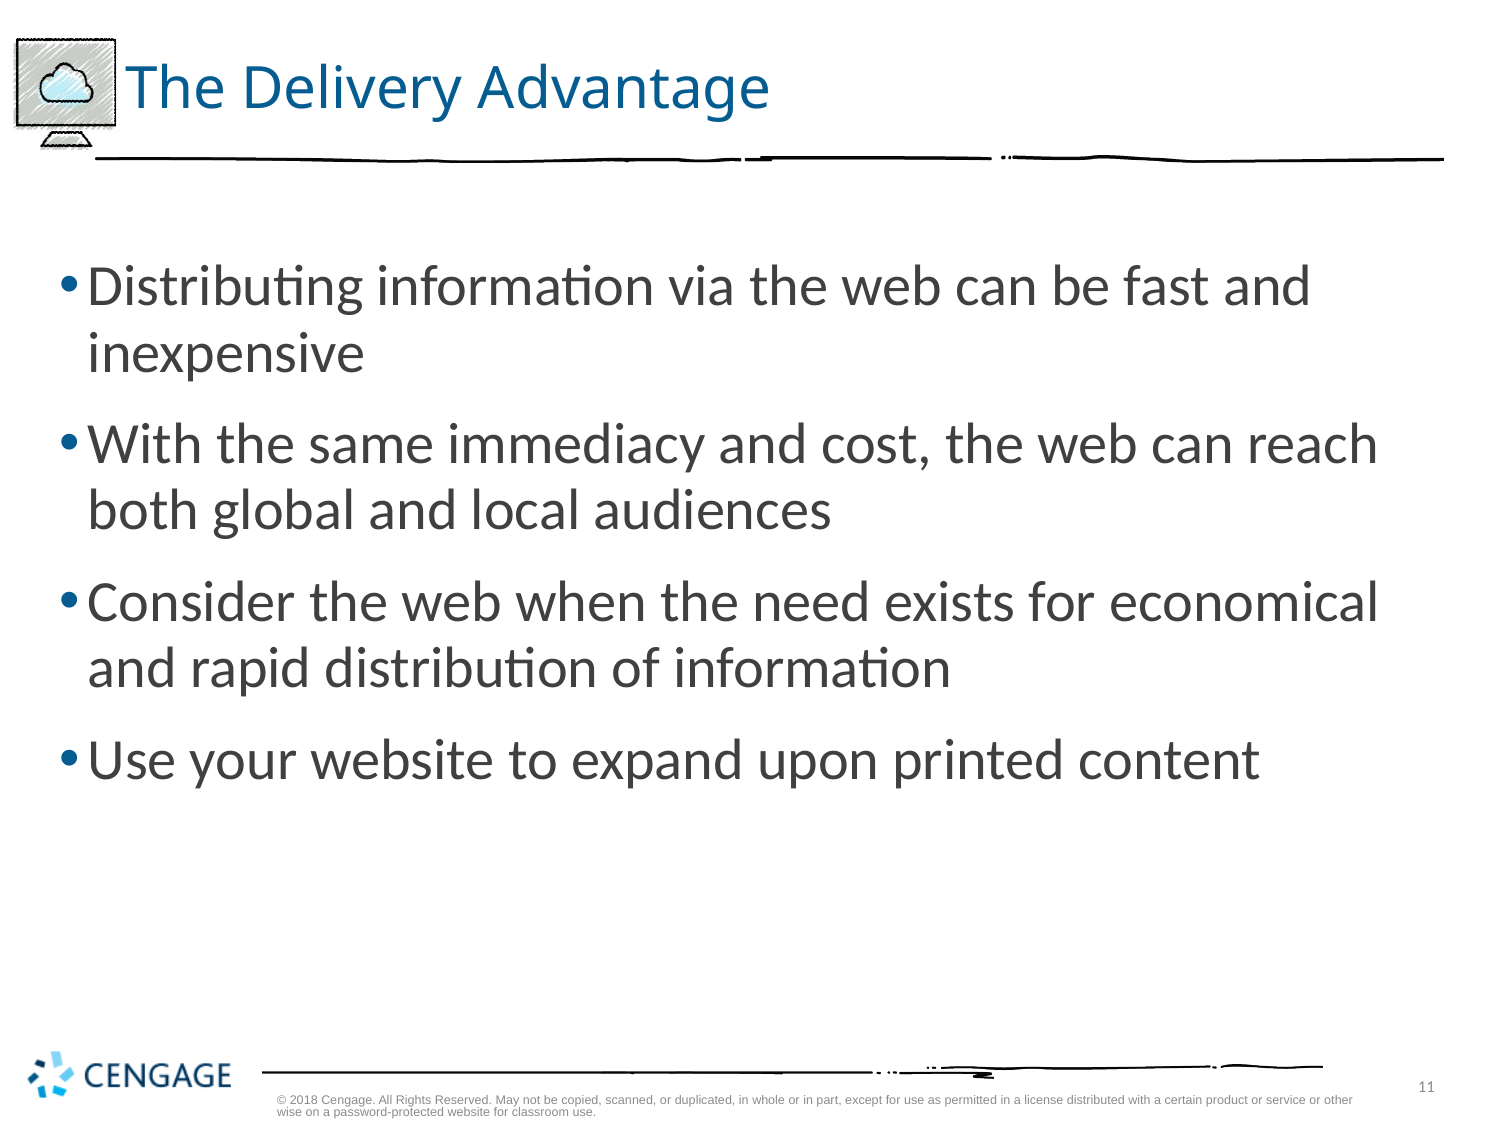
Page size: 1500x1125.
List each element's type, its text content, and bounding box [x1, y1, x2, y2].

picture [95, 155, 1444, 163]
footer © 2018 Cengage. All Rights Reserved. May not be copied, scanned, or duplicated, in whole or in part, except for use as permitted in a license distributed with a certain product or service or otherwise on a password-protected website for classroom use. [262, 1079, 1375, 1120]
title The Delivery Advantage [125, 60, 1442, 122]
picture [13, 36, 117, 151]
picture [262, 1064, 1323, 1079]
picture [7, 1037, 244, 1111]
list Distributing information via the web can be fast and inexpensive With the same immediacy and cost, the web can reach both global and local audiences Consider the web when the need exists for economical and rapid distribution of information Use your website to expand upon printed content [59, 252, 1441, 799]
